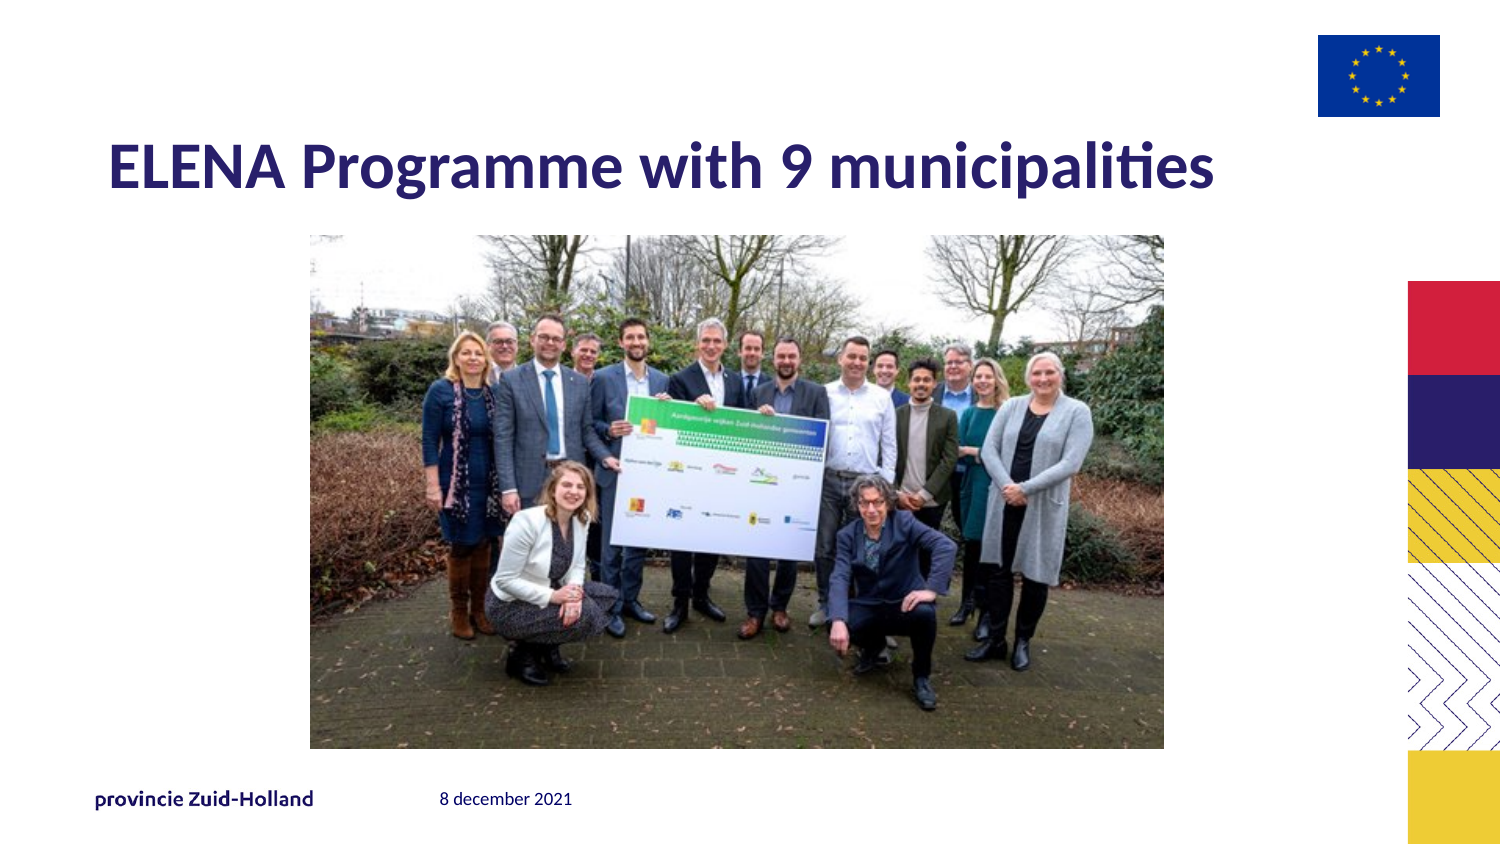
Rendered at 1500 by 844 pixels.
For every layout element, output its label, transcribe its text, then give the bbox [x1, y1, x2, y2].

title ELENA Programme with 9 municipalities [93, 114, 1380, 196]
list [309, 235, 1164, 749]
picture [0, 0, 1500, 844]
footer 8 december 2021 [439, 786, 915, 810]
